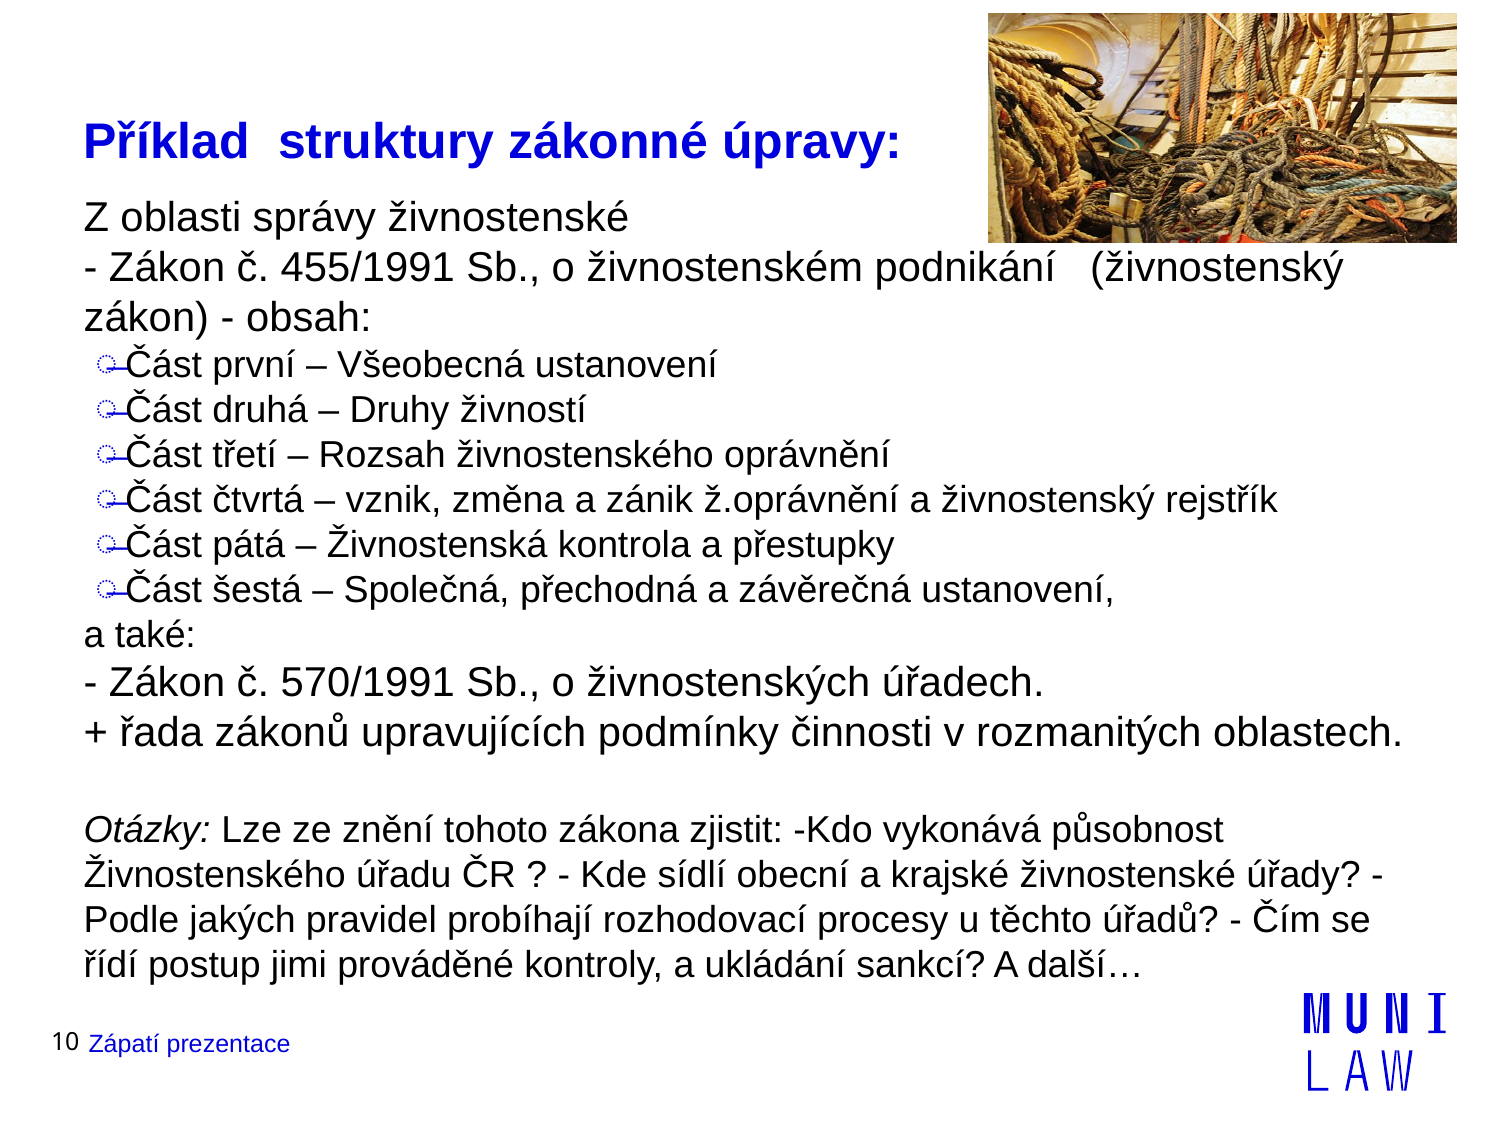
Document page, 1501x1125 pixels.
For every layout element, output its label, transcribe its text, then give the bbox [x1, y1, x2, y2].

picture [988, 13, 1458, 243]
title Příklad struktury zákonné úpravy: [83, 84, 983, 189]
slide_number 10 [50, 1021, 82, 1063]
footer Zápatí prezentace [88, 1021, 1064, 1063]
list Z oblasti správy živnostenské - Zákon č. 455/1991 Sb., o živnostenském podnikání (živnostenský zákon) - obsah: Část první – Všeobecná ustanovení Část druhá – Druhy živností Část třetí – Rozsah živnostenského oprávnění Část čtvrtá – vznik, změna a zánik ž.oprávnění a živnostenský rejstřík Část pátá – Živnostenská kontrola a přestupky Část šestá – Společná, přechodná a závěrečná ustanovení, a také: - Zákon č. 570/1991 Sb., o živnostenských úřadech. + řada zákonů upravujících podmínky činnosti v rozmanitých oblastech. Otázky: Lze ze znění tohoto zákona zjistit: -Kdo vykonává působnost Živnostenského úřadu ČR ? - Kde sídlí obecní a krajské živnostenské úřady? - Podle jakých pravidel probíhají rozhodovací procesy u těchto úřadů? - Čím se řídí postup jimi prováděné kontroly, a ukládání sankcí? A další… [83, 189, 1410, 1006]
